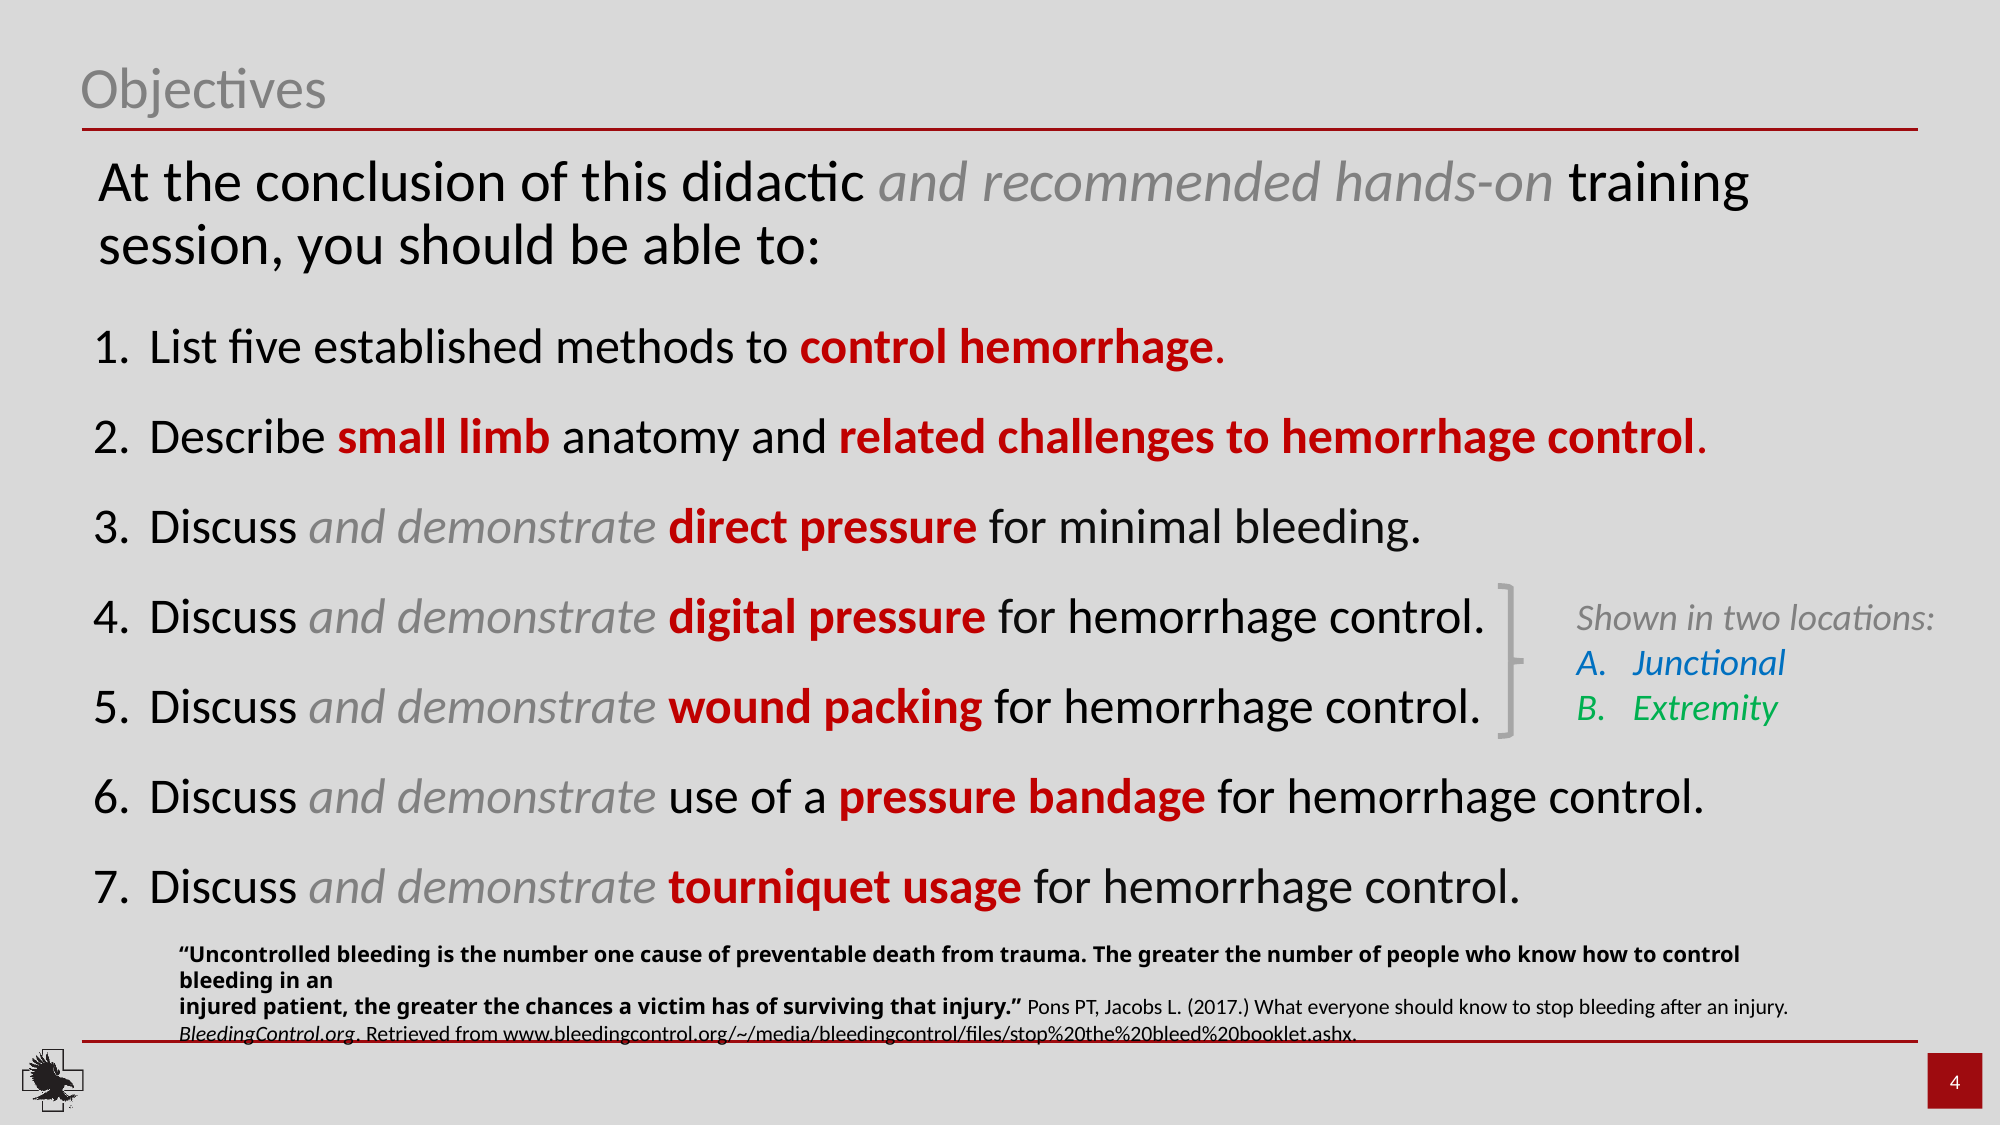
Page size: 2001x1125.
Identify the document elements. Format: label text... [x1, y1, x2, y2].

text_box List five established methods to control hemorrhage. Describe small limb anatomy and related challenges to hemorrhage control. Discuss and demonstrate direct pressure for minimal bleeding. Discuss and demonstrate digital pressure for hemorrhage control. Discuss and demonstrate wound packing for hemorrhage control. Discuss and demonstrate use of a pressure bandage for hemorrhage control. Discuss and demonstrate tourniquet usage for hemorrhage control. [78, 276, 1983, 921]
text_box [1497, 585, 1524, 737]
text_box At the conclusion of this didactic and recommended hands-on training session, you should be able to: [83, 144, 1928, 276]
picture [0, 1026, 105, 1125]
text_box Shown in two locations: Junctional Extremity [1561, 586, 1983, 736]
text_box “Uncontrolled bleeding is the number one cause of preventable death from trauma. The greater the number of people who know how to control bleeding in an injured patient, the greater the chances a victim has of surviving that injury.” Pons PT, Jacobs L. (2017.) What everyone should know to stop bleeding after an injury. BleedingControl.org. Retrieved from www.bleedingcontrol.org/~/media/bleedingcontrol/files/stop%20the%20bleed%20booklet.ashx. [164, 933, 1848, 1053]
text_box Objectives [65, 42, 420, 128]
slide_number 4 [1927, 1053, 1983, 1109]
